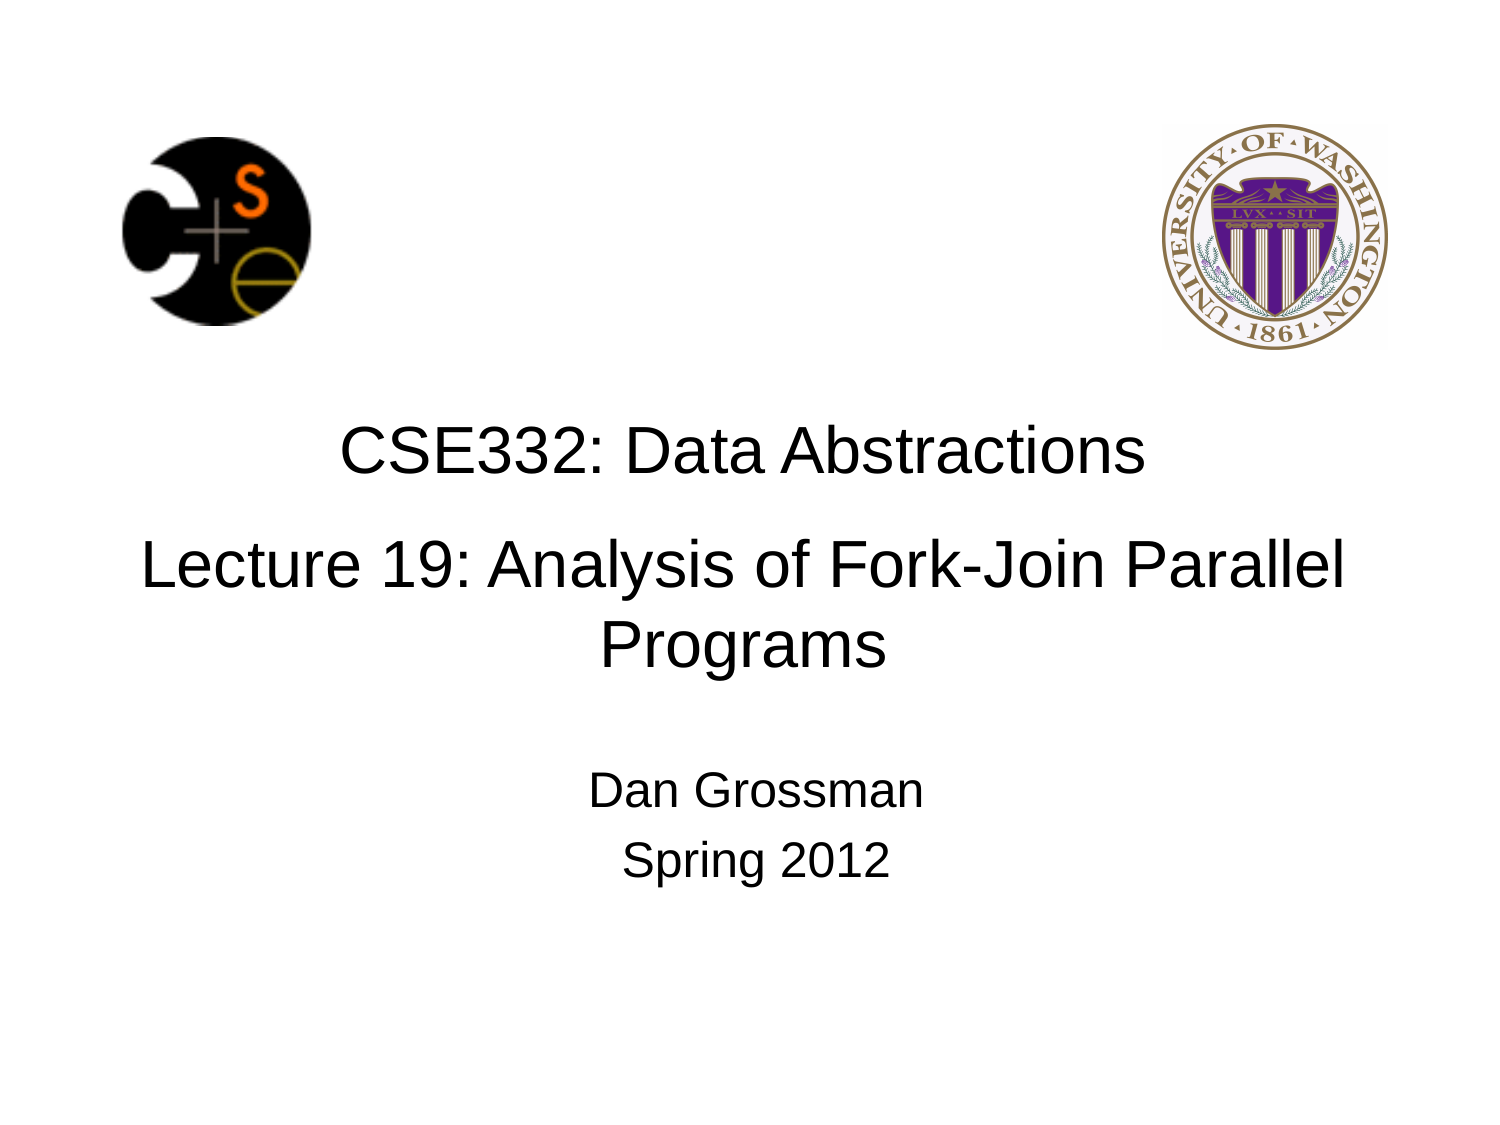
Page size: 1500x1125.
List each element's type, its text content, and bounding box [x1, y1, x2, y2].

picture [1162, 124, 1388, 351]
subtitle Dan Grossman Spring 2012 [212, 749, 1301, 951]
picture [62, 137, 376, 326]
title CSE332: Data Abstractions Lecture 19: Analysis of Fork-Join Parallel Programs [62, 424, 1426, 663]
